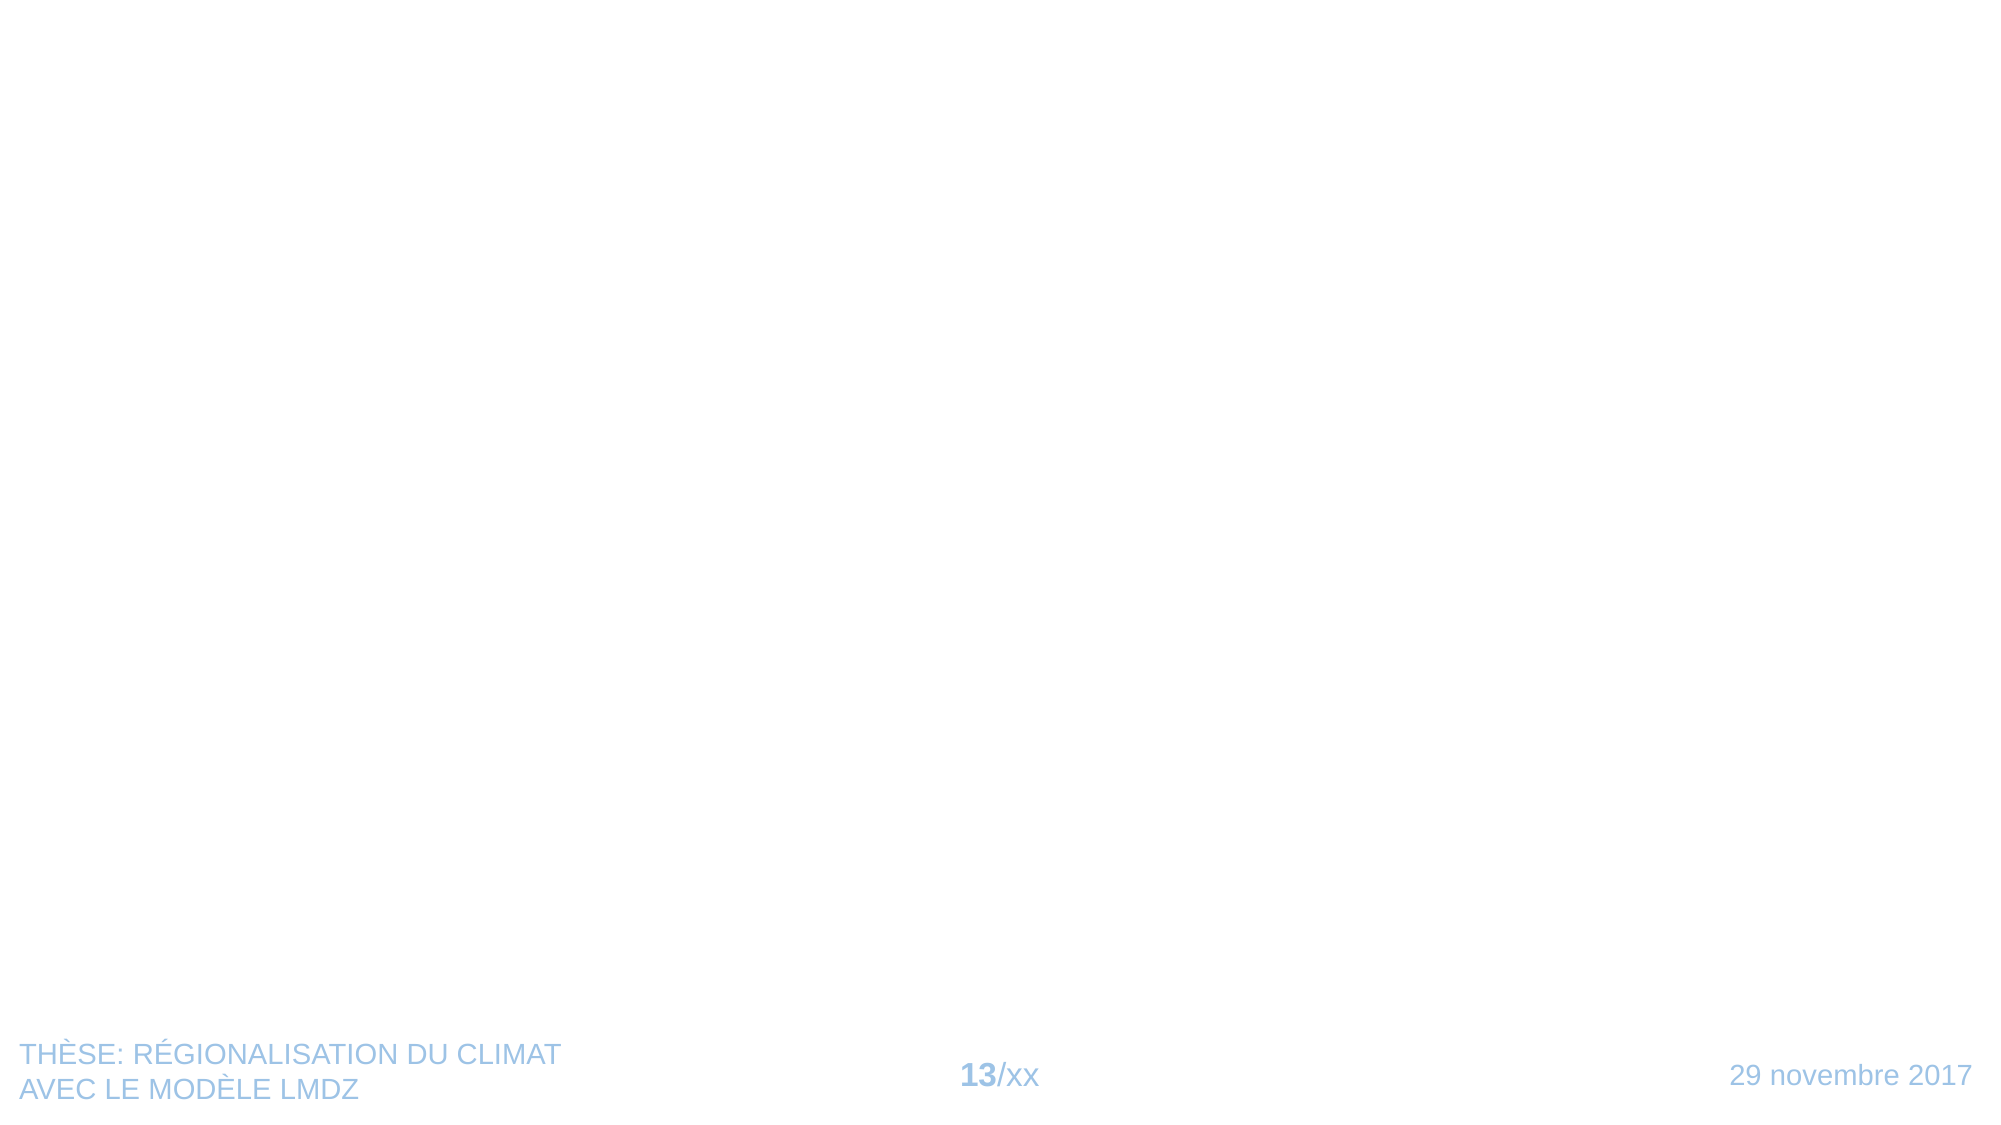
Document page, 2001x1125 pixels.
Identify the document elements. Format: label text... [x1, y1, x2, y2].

text_box Thèse: Régionalisation du climat avec le modèle LMDz [4, 1030, 587, 1112]
slide_number 13/xx [774, 1043, 1225, 1104]
text_box 29 novembre 2017 [1546, 1043, 1997, 1104]
